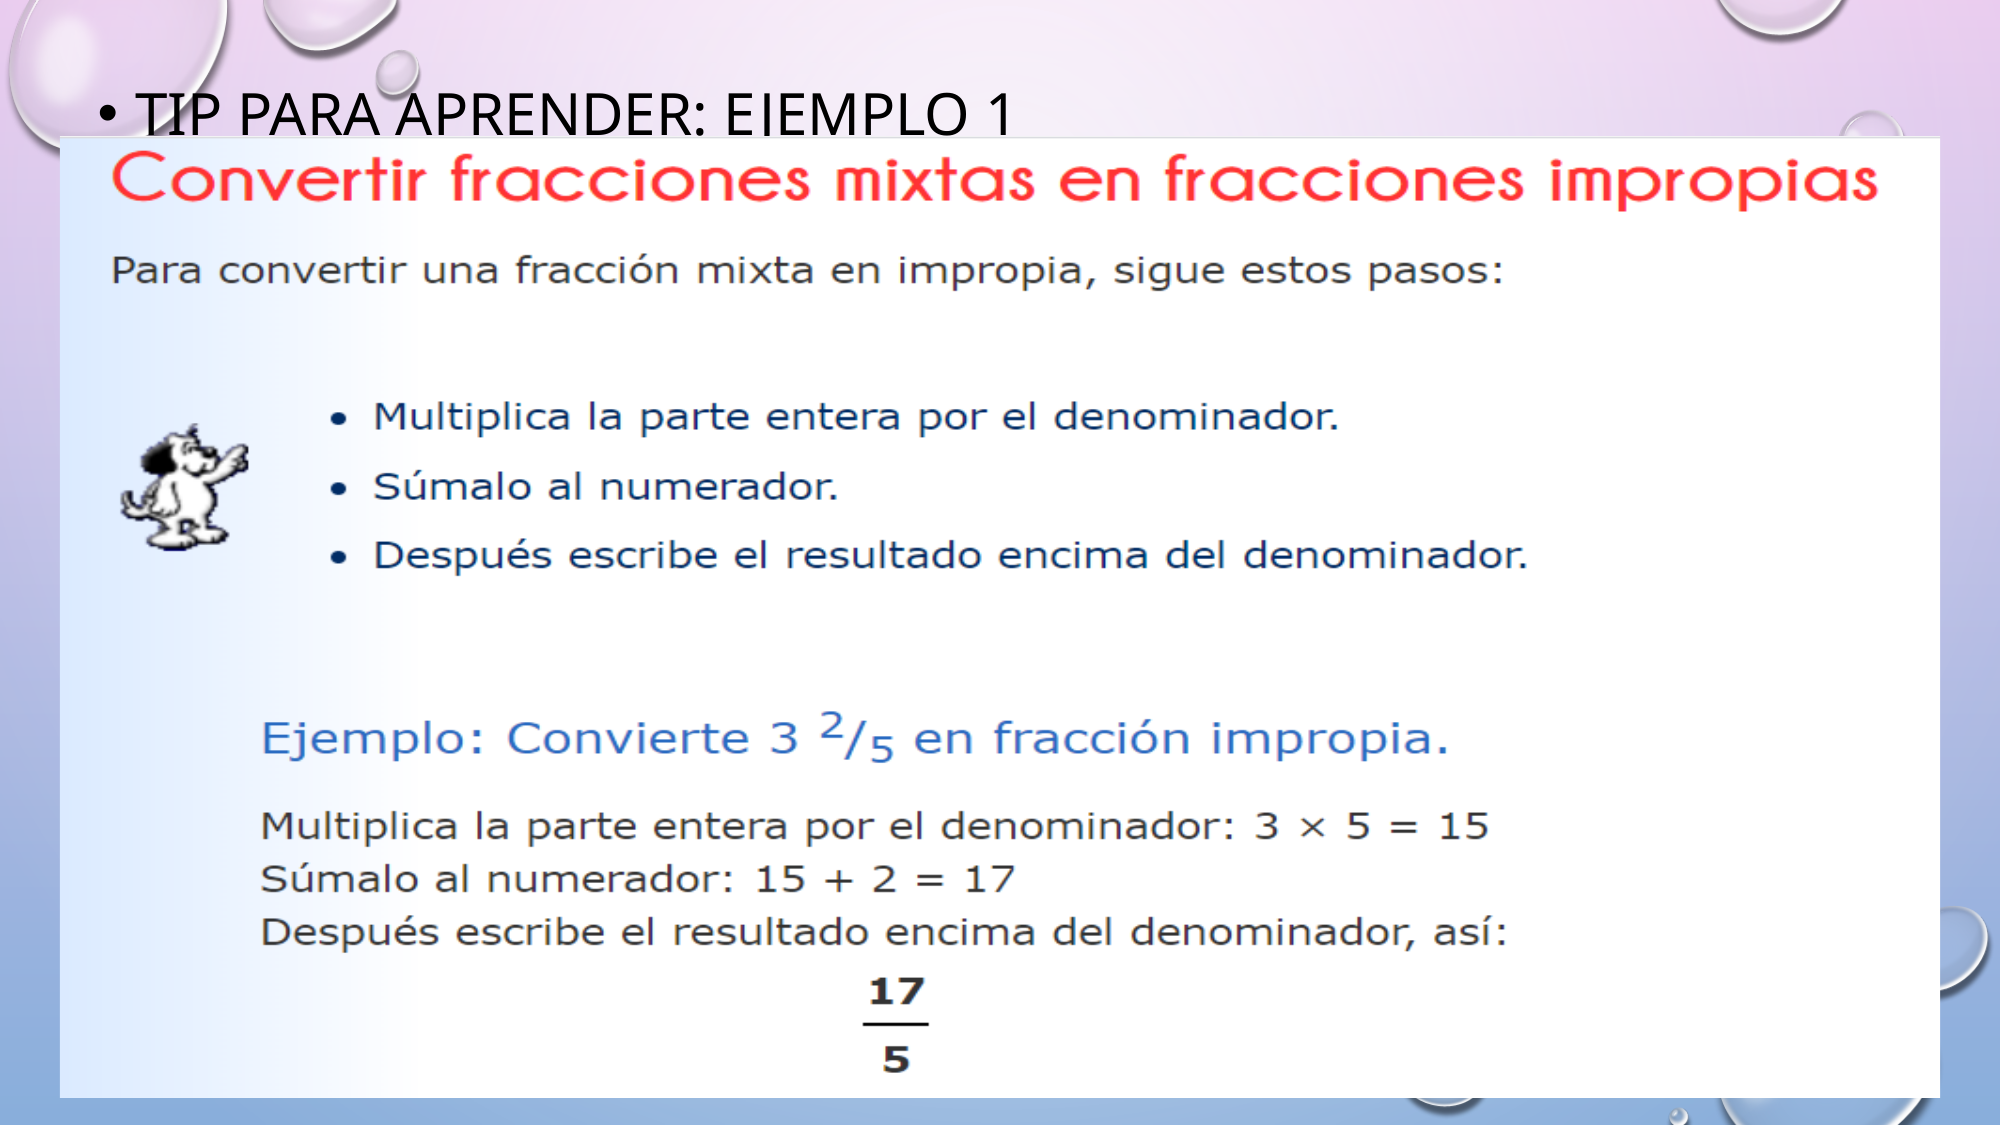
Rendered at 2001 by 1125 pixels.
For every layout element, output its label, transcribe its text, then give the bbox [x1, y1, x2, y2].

picture [0, 0, 2000, 1125]
list TIP PARA APRENDER: EJEMPLO 1 [82, 55, 1783, 134]
